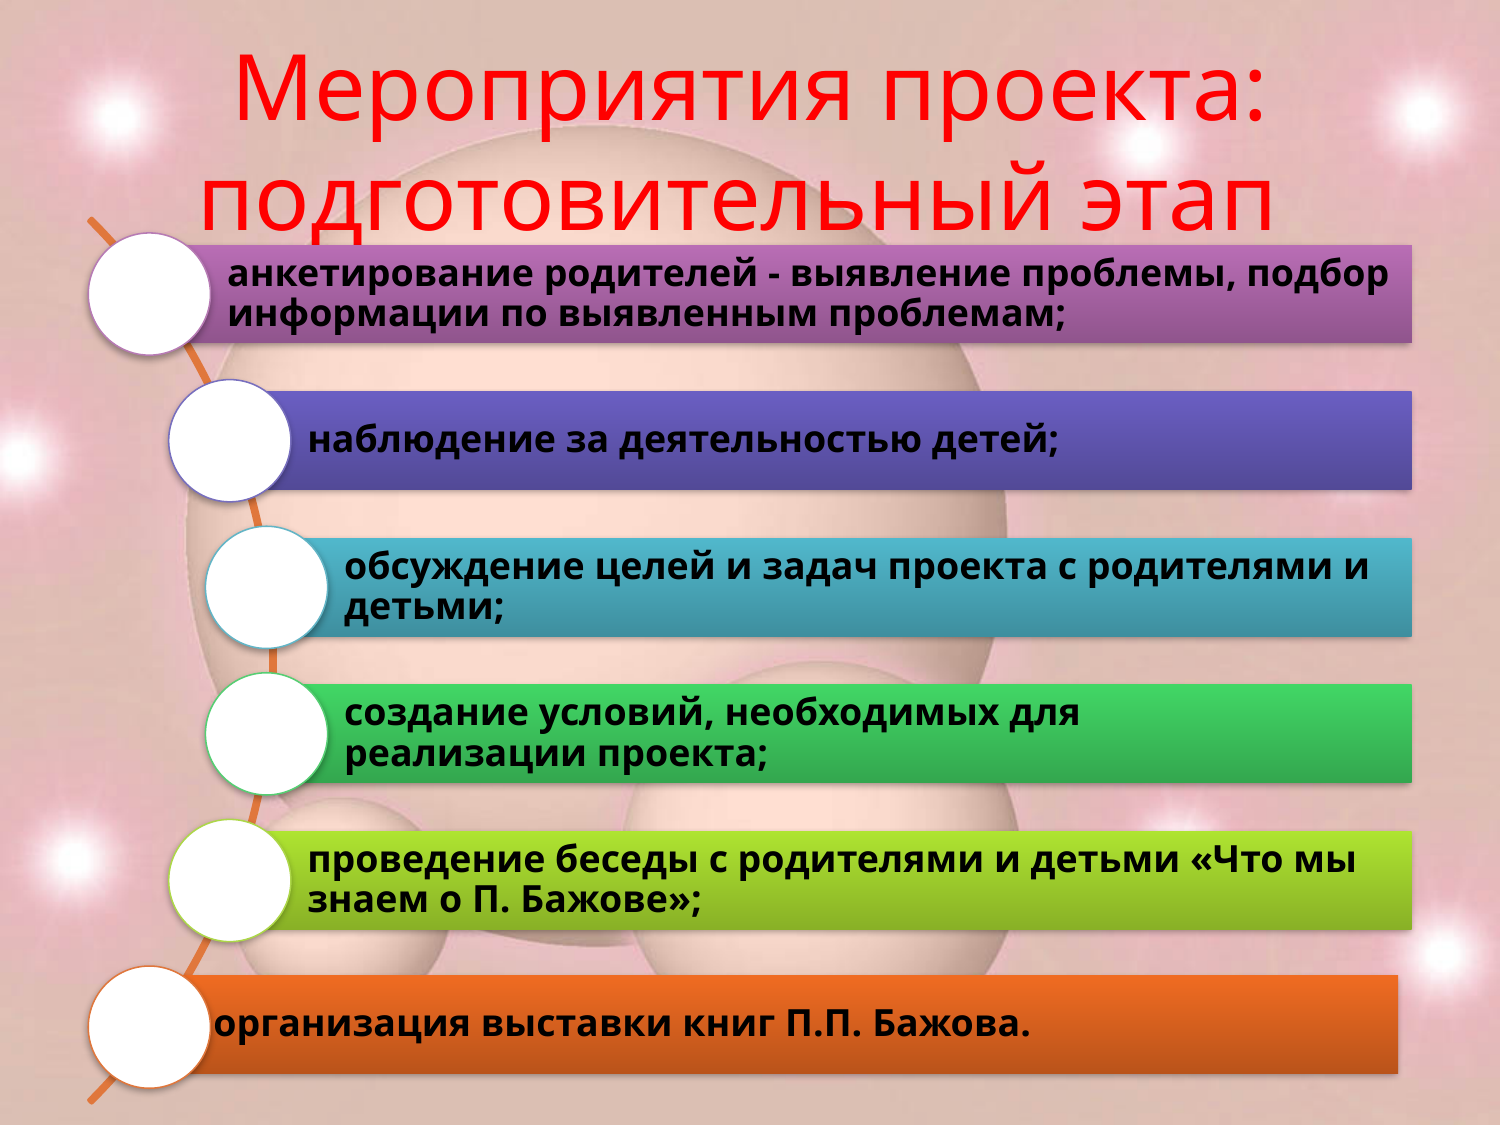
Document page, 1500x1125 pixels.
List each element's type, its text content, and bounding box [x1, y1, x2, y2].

picture [0, 0, 1500, 1125]
title Мероприятия проекта: подготовительный этап [74, 44, 1426, 195]
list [74, 195, 1426, 1125]
